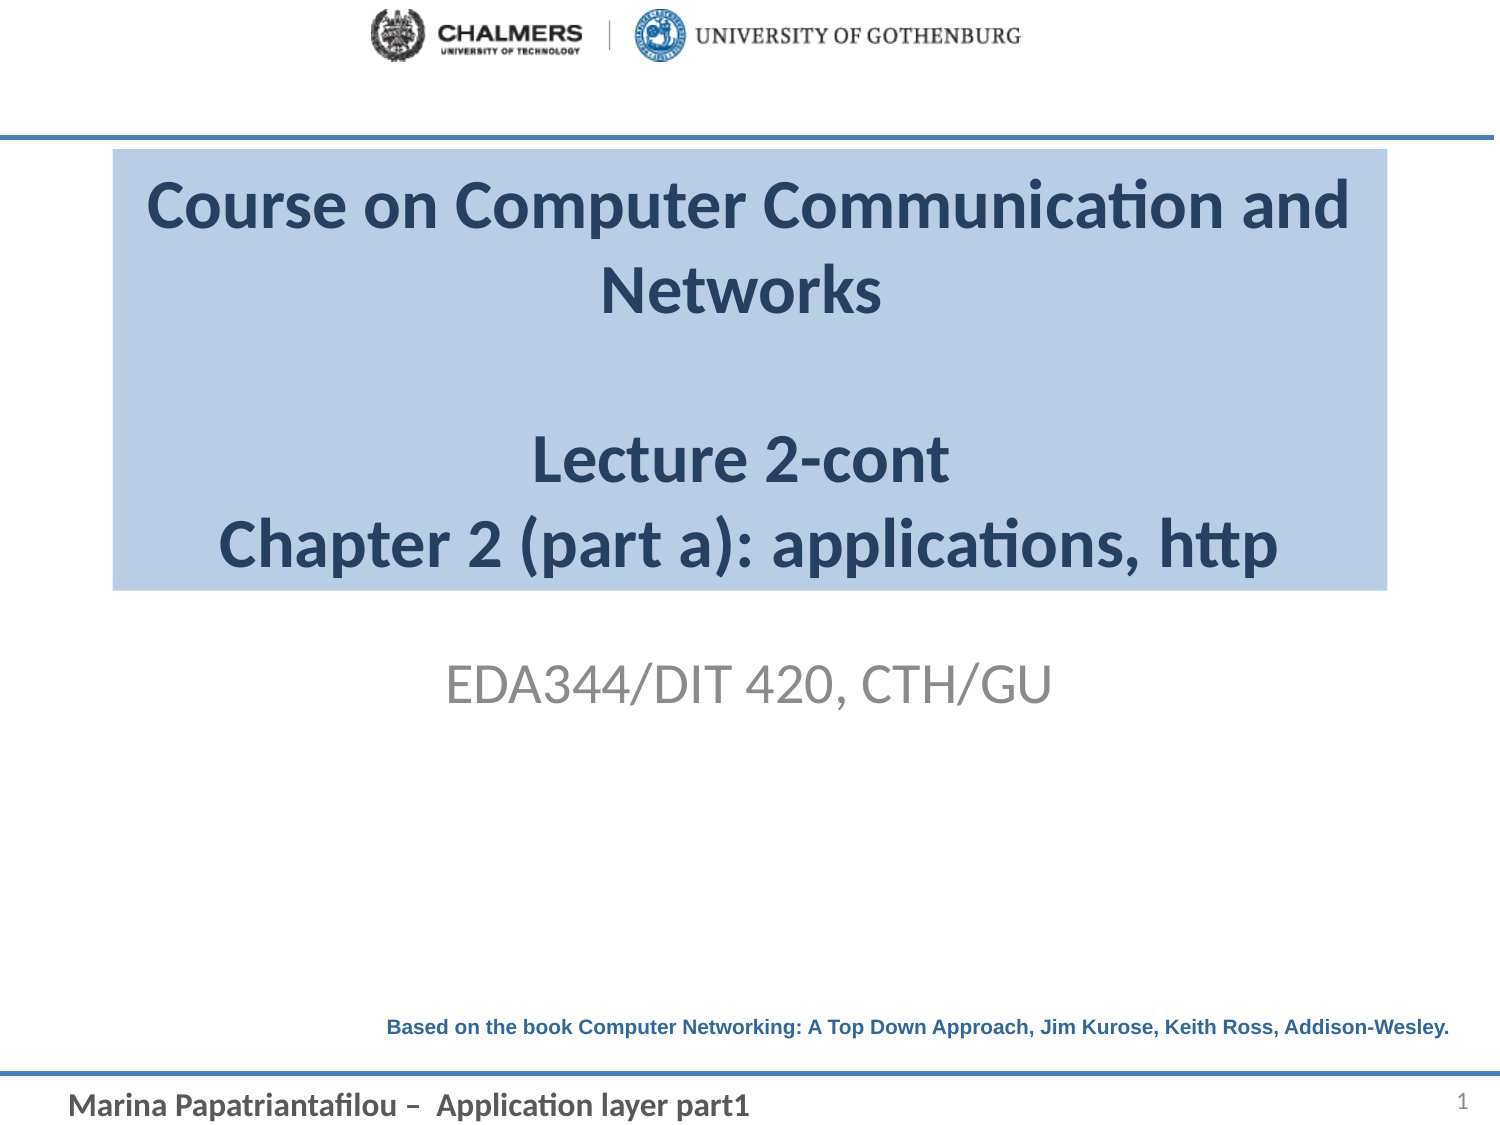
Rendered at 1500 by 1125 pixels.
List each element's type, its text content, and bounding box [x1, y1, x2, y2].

slide_number 1 [1364, 1069, 1484, 1125]
title Course on Computer Communication and Networks Lecture 2-cont Chapter 2 (part a): applications, http [112, 148, 1388, 591]
subtitle EDA344/DIT 420, CTH/GU [224, 637, 1276, 926]
picture [371, 9, 1021, 62]
